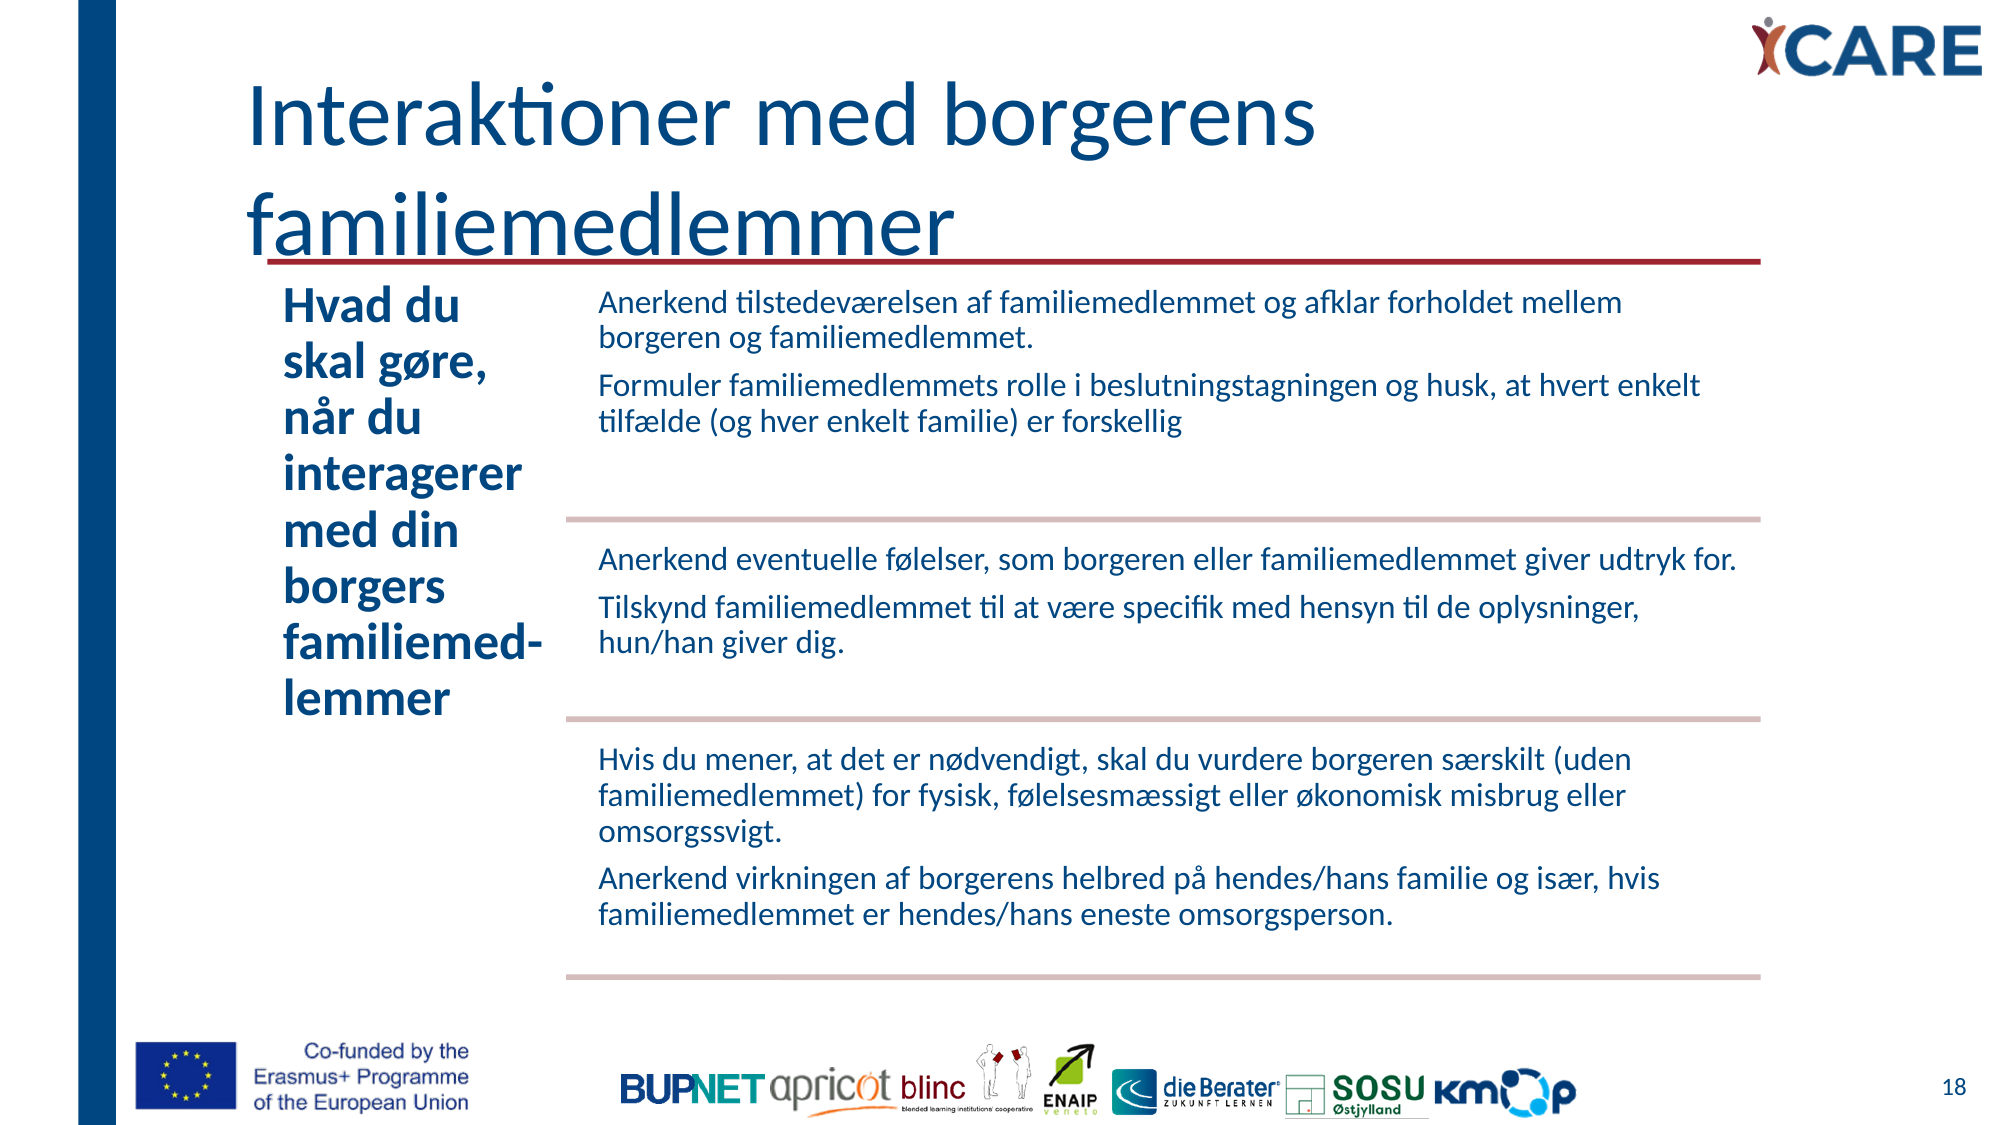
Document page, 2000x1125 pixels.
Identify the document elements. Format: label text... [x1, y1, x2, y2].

slide_number 18 [1720, 1052, 1983, 1119]
picture [621, 1041, 1579, 1119]
picture [1752, 15, 1985, 94]
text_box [267, 261, 1761, 990]
picture [115, 1023, 486, 1125]
text_box Interaktioner med borgerens familiemedlemmer [231, 46, 1910, 224]
